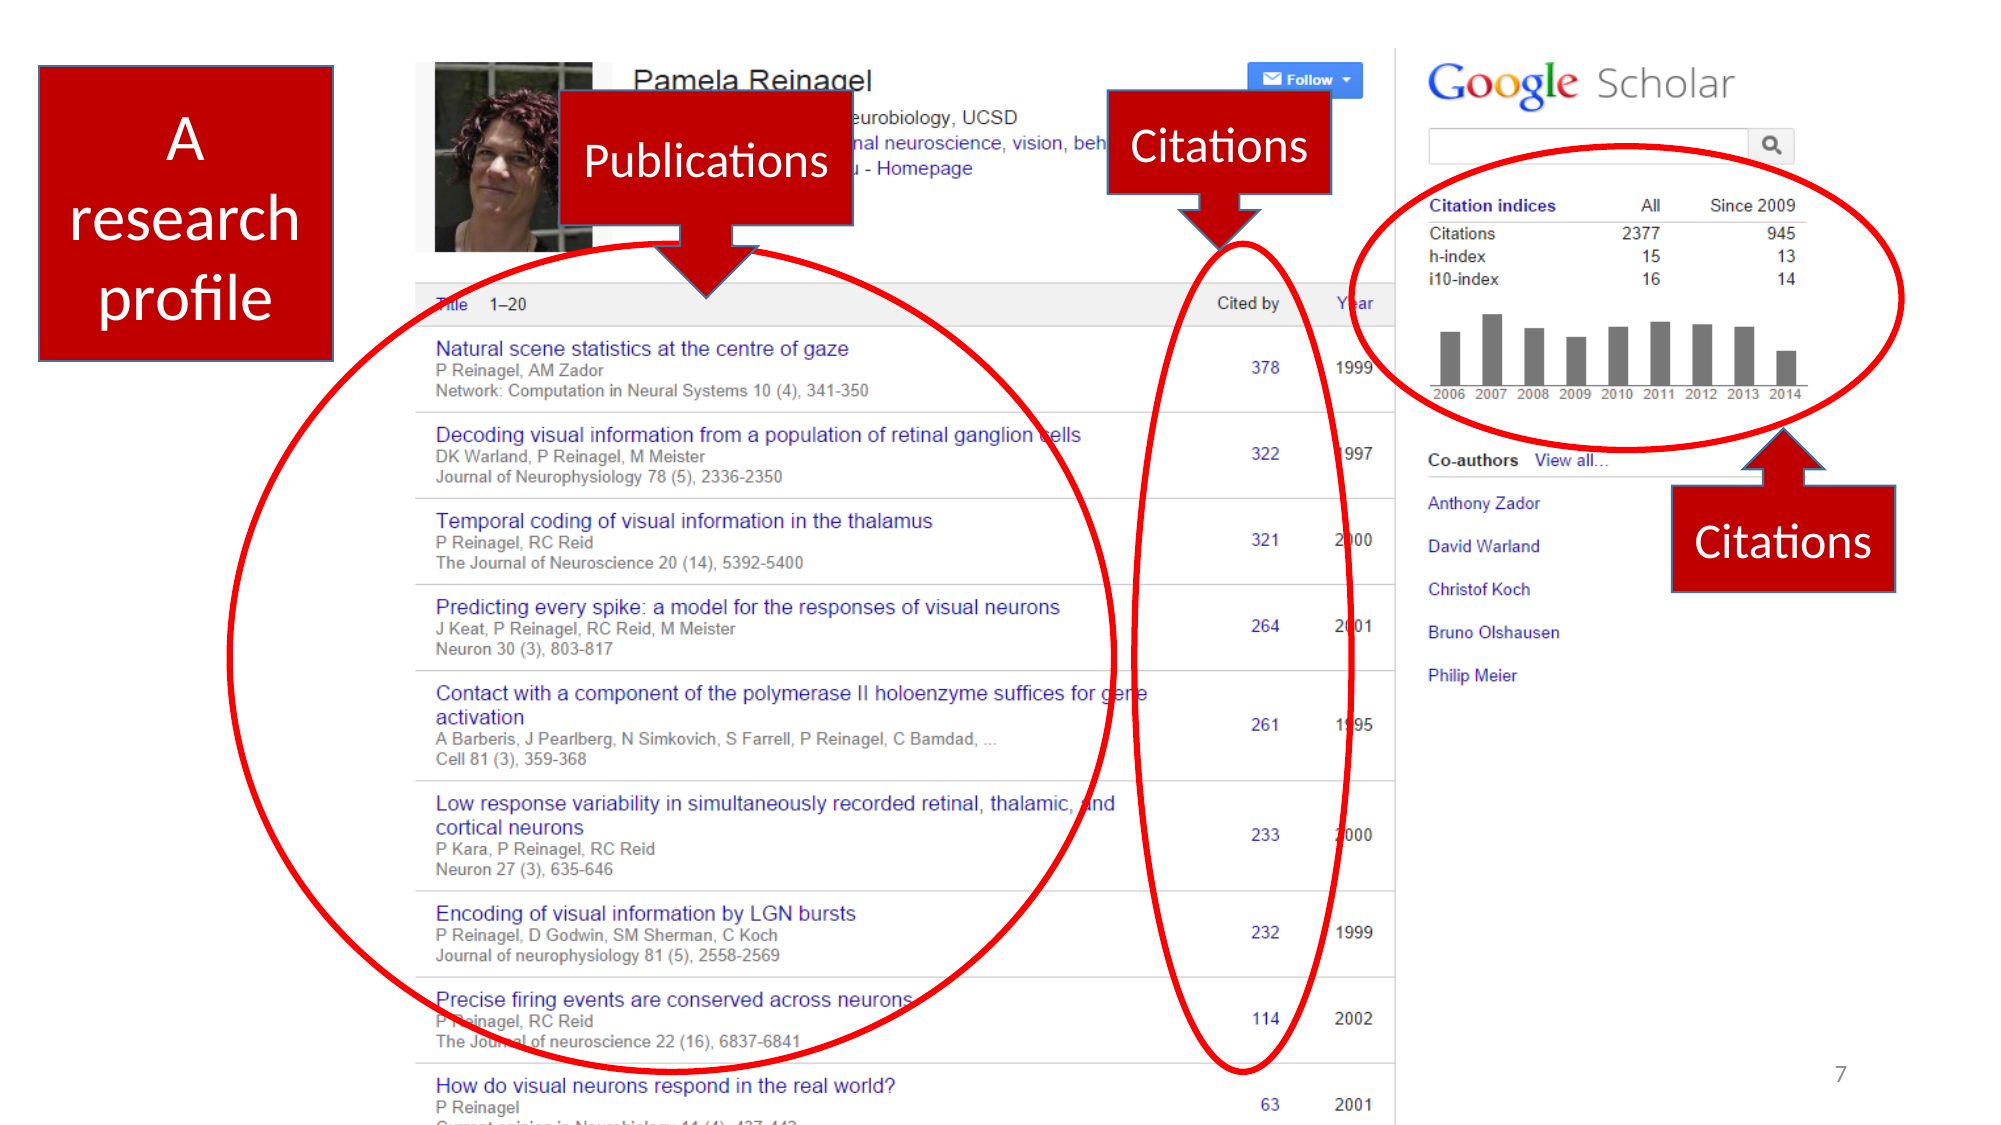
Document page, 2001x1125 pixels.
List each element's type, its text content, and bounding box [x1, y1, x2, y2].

text_box A research profile [38, 65, 334, 362]
slide_number 17 [1835, 1042, 1863, 1103]
text_box [228, 335, 393, 981]
text_box Citations [1835, 484, 1897, 594]
text_box [1835, 197, 1903, 399]
picture [393, 48, 1835, 1125]
